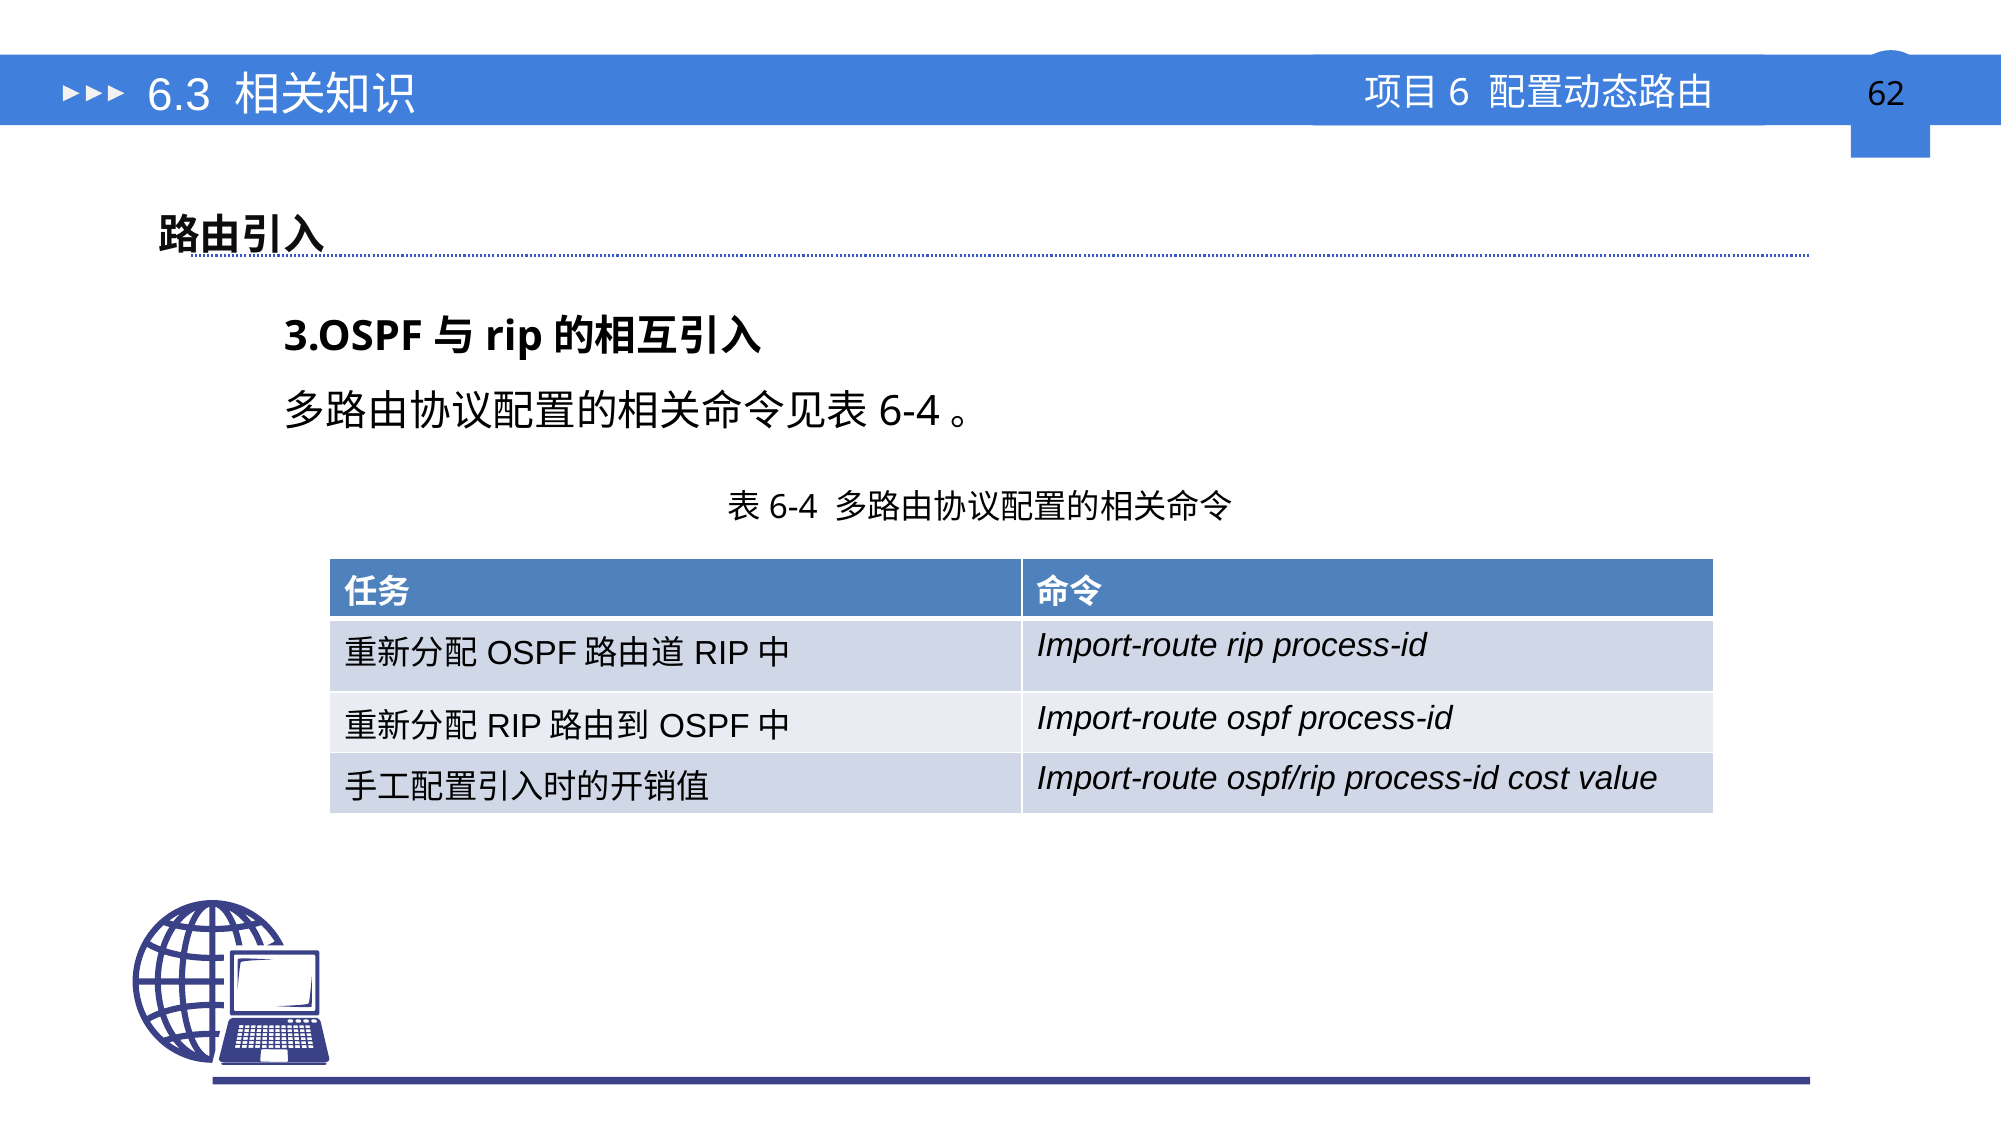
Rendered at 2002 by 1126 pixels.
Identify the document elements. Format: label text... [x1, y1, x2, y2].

table_cell Import-route rip process-id [1023, 621, 1713, 691]
table_cell Import-route ospf/rip process-id cost value [1023, 753, 1713, 813]
table_cell 重新分配RIP路由到OSPF中 [330, 693, 1021, 752]
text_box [132, 899, 1811, 1085]
list 路由引入 [138, 161, 1901, 238]
title 6.3 相关知识 [127, 59, 1207, 126]
text_box 3.OSPF与rip的相互引入 多路由协议配置的相关命令见表6-4。 [225, 276, 1786, 516]
table_cell 手工配置引入时的开销值 [330, 753, 1021, 813]
table_cell 重新分配OSPF路由道RIP中 [330, 621, 1021, 691]
text_box 表6-4 多路由协议配置的相关命令 [712, 477, 1376, 533]
table_header 命令 [1023, 559, 1713, 616]
table_cell Import-route ospf process-id [1023, 693, 1713, 752]
table_header 任务 [330, 559, 1021, 616]
